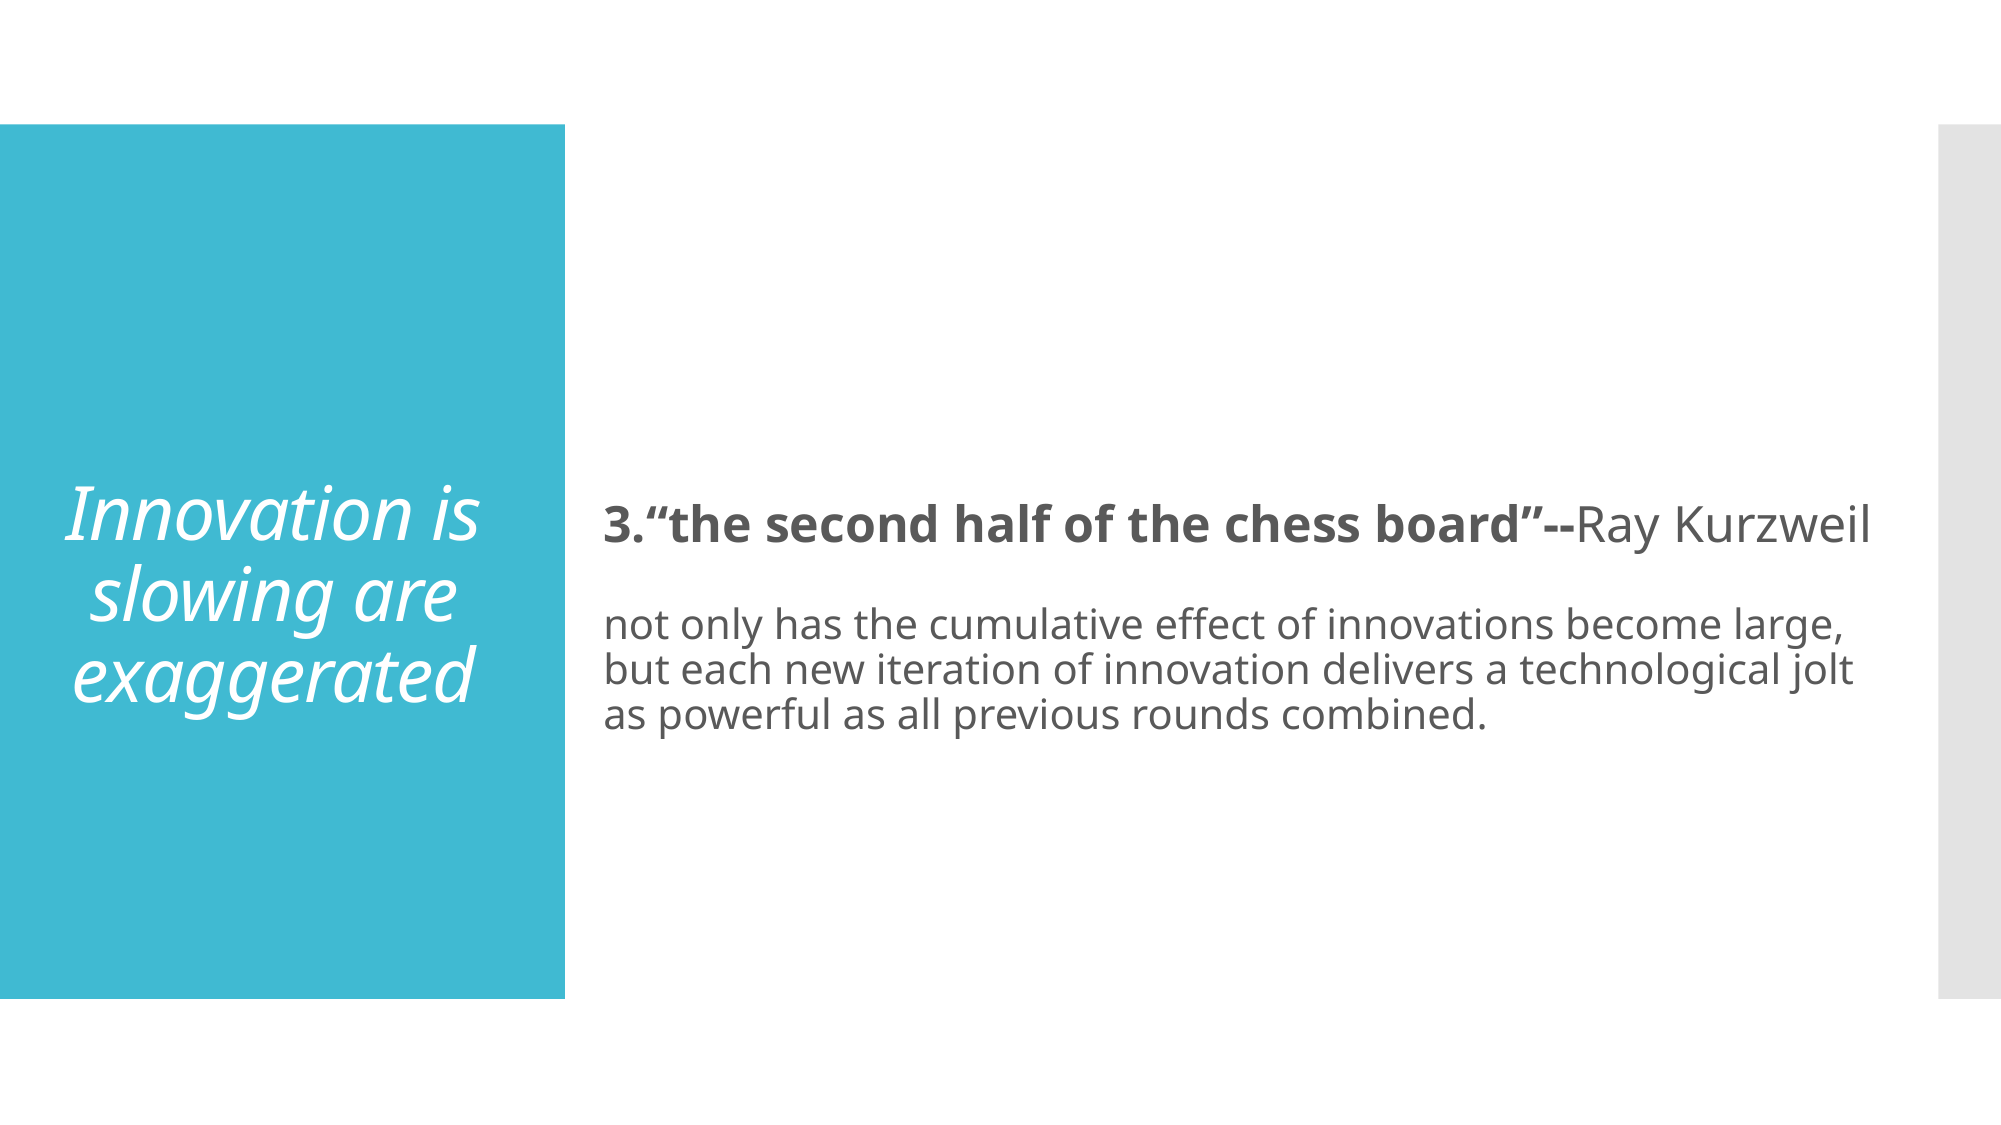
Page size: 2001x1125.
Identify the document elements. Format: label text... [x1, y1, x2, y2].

list 3.“the second half of the chess board”--Ray Kurzweil not only has the cumulative effect of innovations become large, but each new iteration of innovation delivers a technological jolt as powerful as all previous rounds combined. [588, 149, 1919, 1088]
title Innovation is slowing are exaggerated [19, 219, 528, 975]
